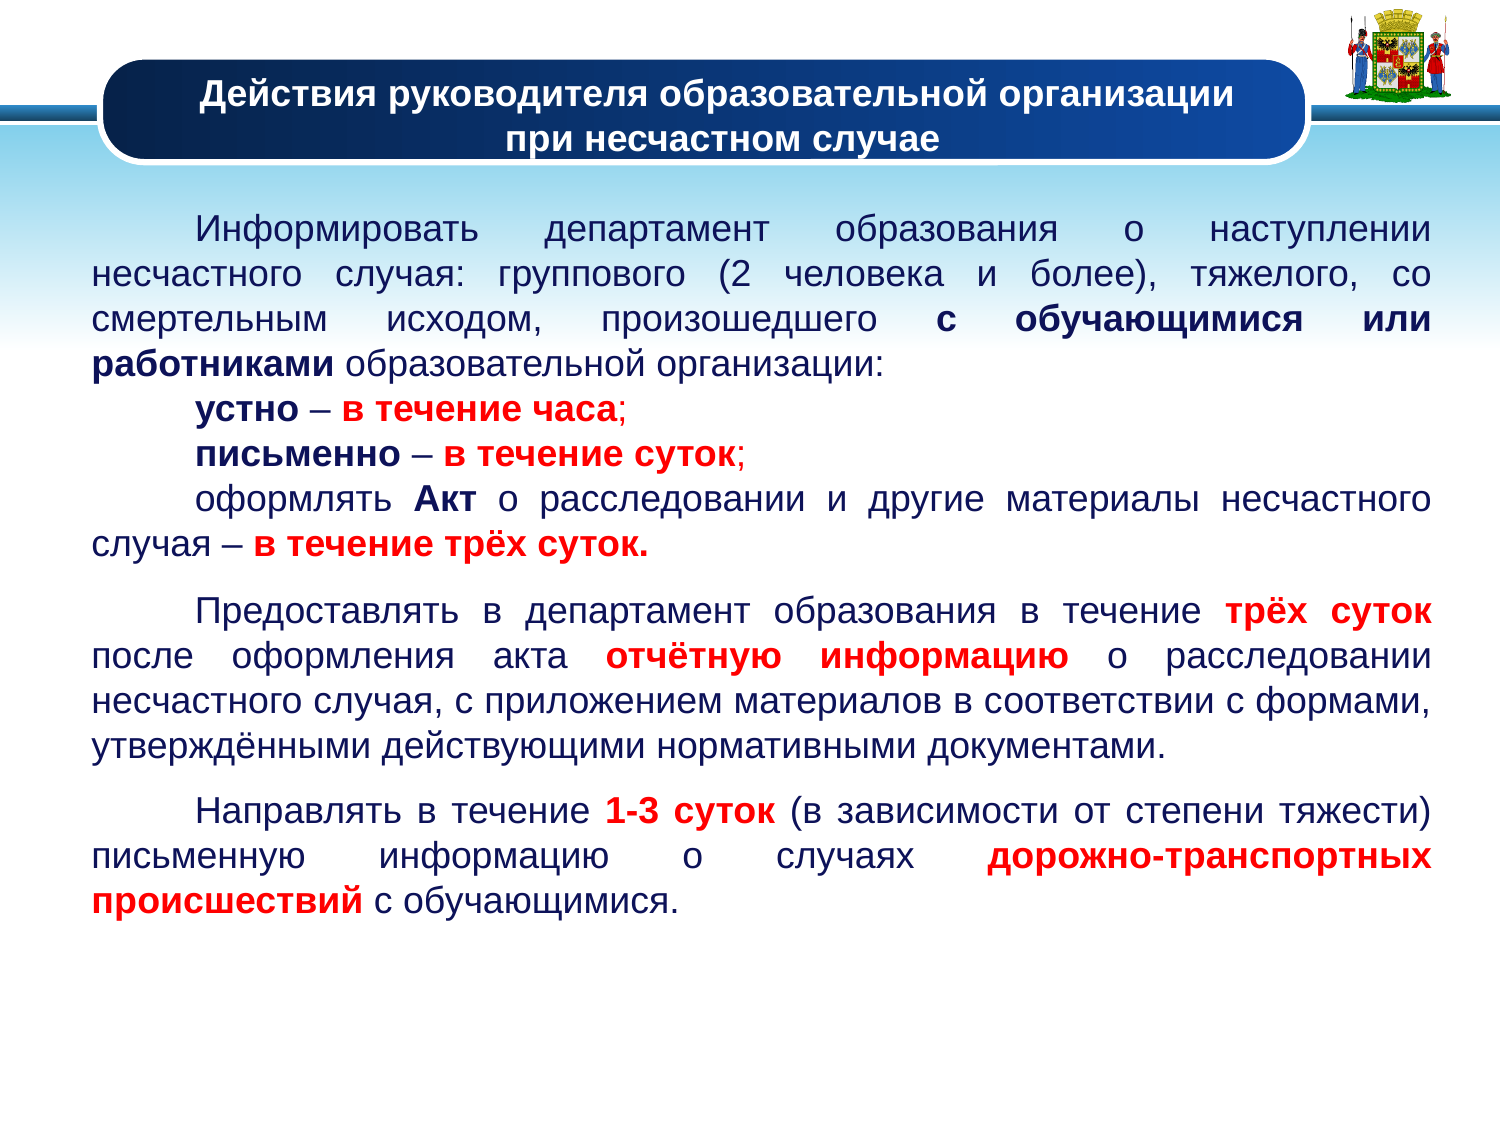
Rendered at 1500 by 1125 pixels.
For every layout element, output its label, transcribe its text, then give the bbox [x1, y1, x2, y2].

text_box Информировать департамент образования о наступлении несчастного случая: группового (2 человека и более), тяжелого, со смертельным исходом, произошедшего с обучающимися или работниками образовательной организации: устно – в течение часа; письменно – в течение суток; оформлять Акт о расследовании и другие материалы несчастного случая – в течение трёх суток. Предоставлять в департамент образования в течение трёх суток после оформления акта отчётную информацию о расследовании несчастного случая, с приложением материалов в соответствии с формами, утверждёнными действующими нормативными документами. Направлять в течение 1-3 суток (в зависимости от степени тяжести) письменную информацию о случаях дорожно-транспортных происшествий с обучающимися. [76, 196, 1447, 929]
picture [1345, 9, 1451, 103]
title Действия руководителя образовательной организации при несчастном случае [147, 90, 1298, 183]
